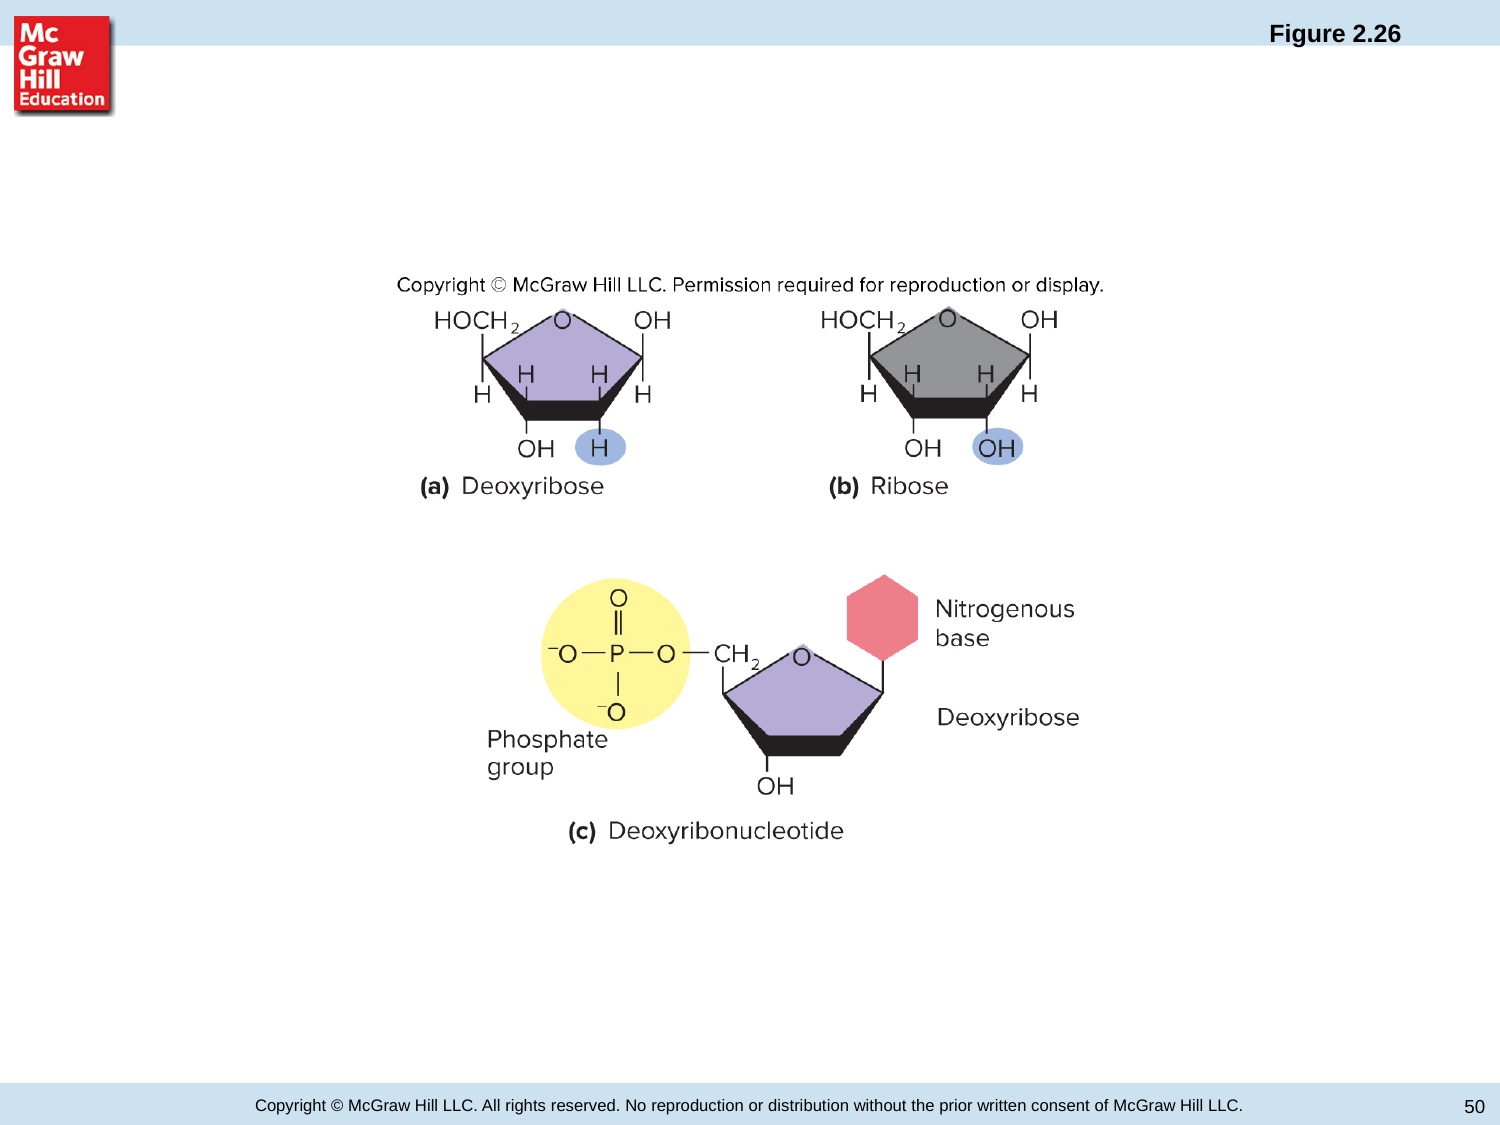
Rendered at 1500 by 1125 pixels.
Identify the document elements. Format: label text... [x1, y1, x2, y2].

picture [396, 277, 1103, 848]
picture [14, 16, 116, 117]
text_box Figure 2.26 [1041, 10, 1417, 56]
